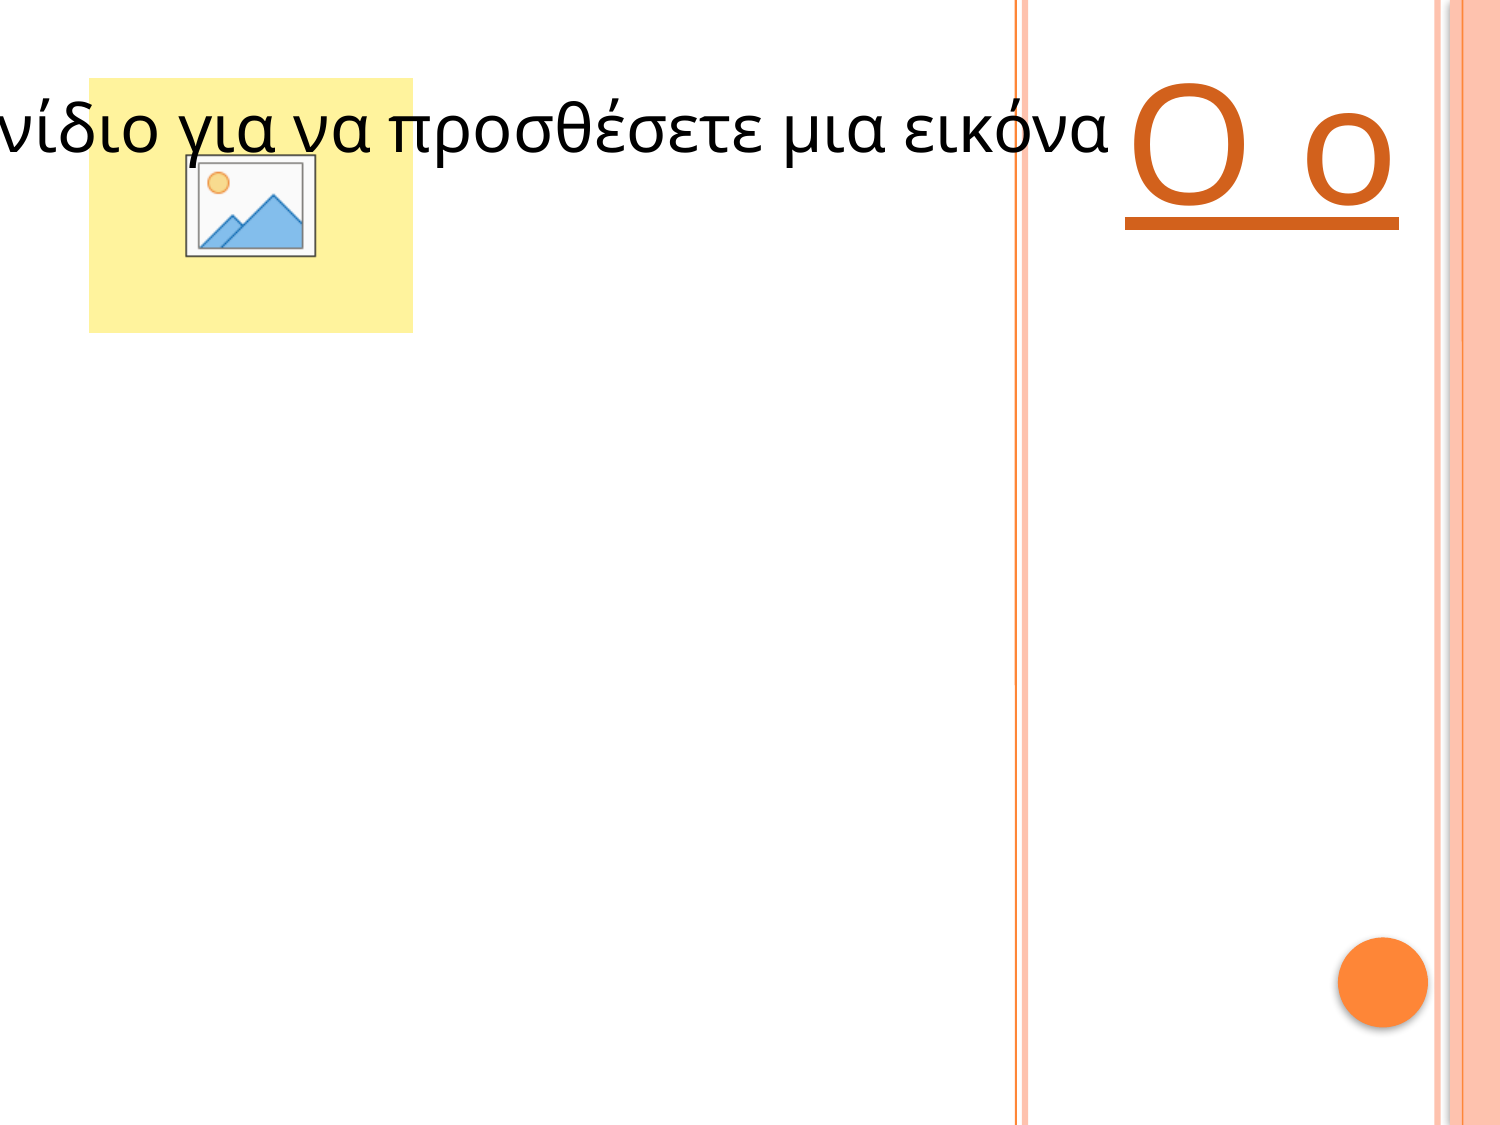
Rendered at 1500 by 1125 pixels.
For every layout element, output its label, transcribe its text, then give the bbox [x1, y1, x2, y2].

list Ο ο [1109, 30, 1424, 244]
picture [87, 77, 414, 334]
